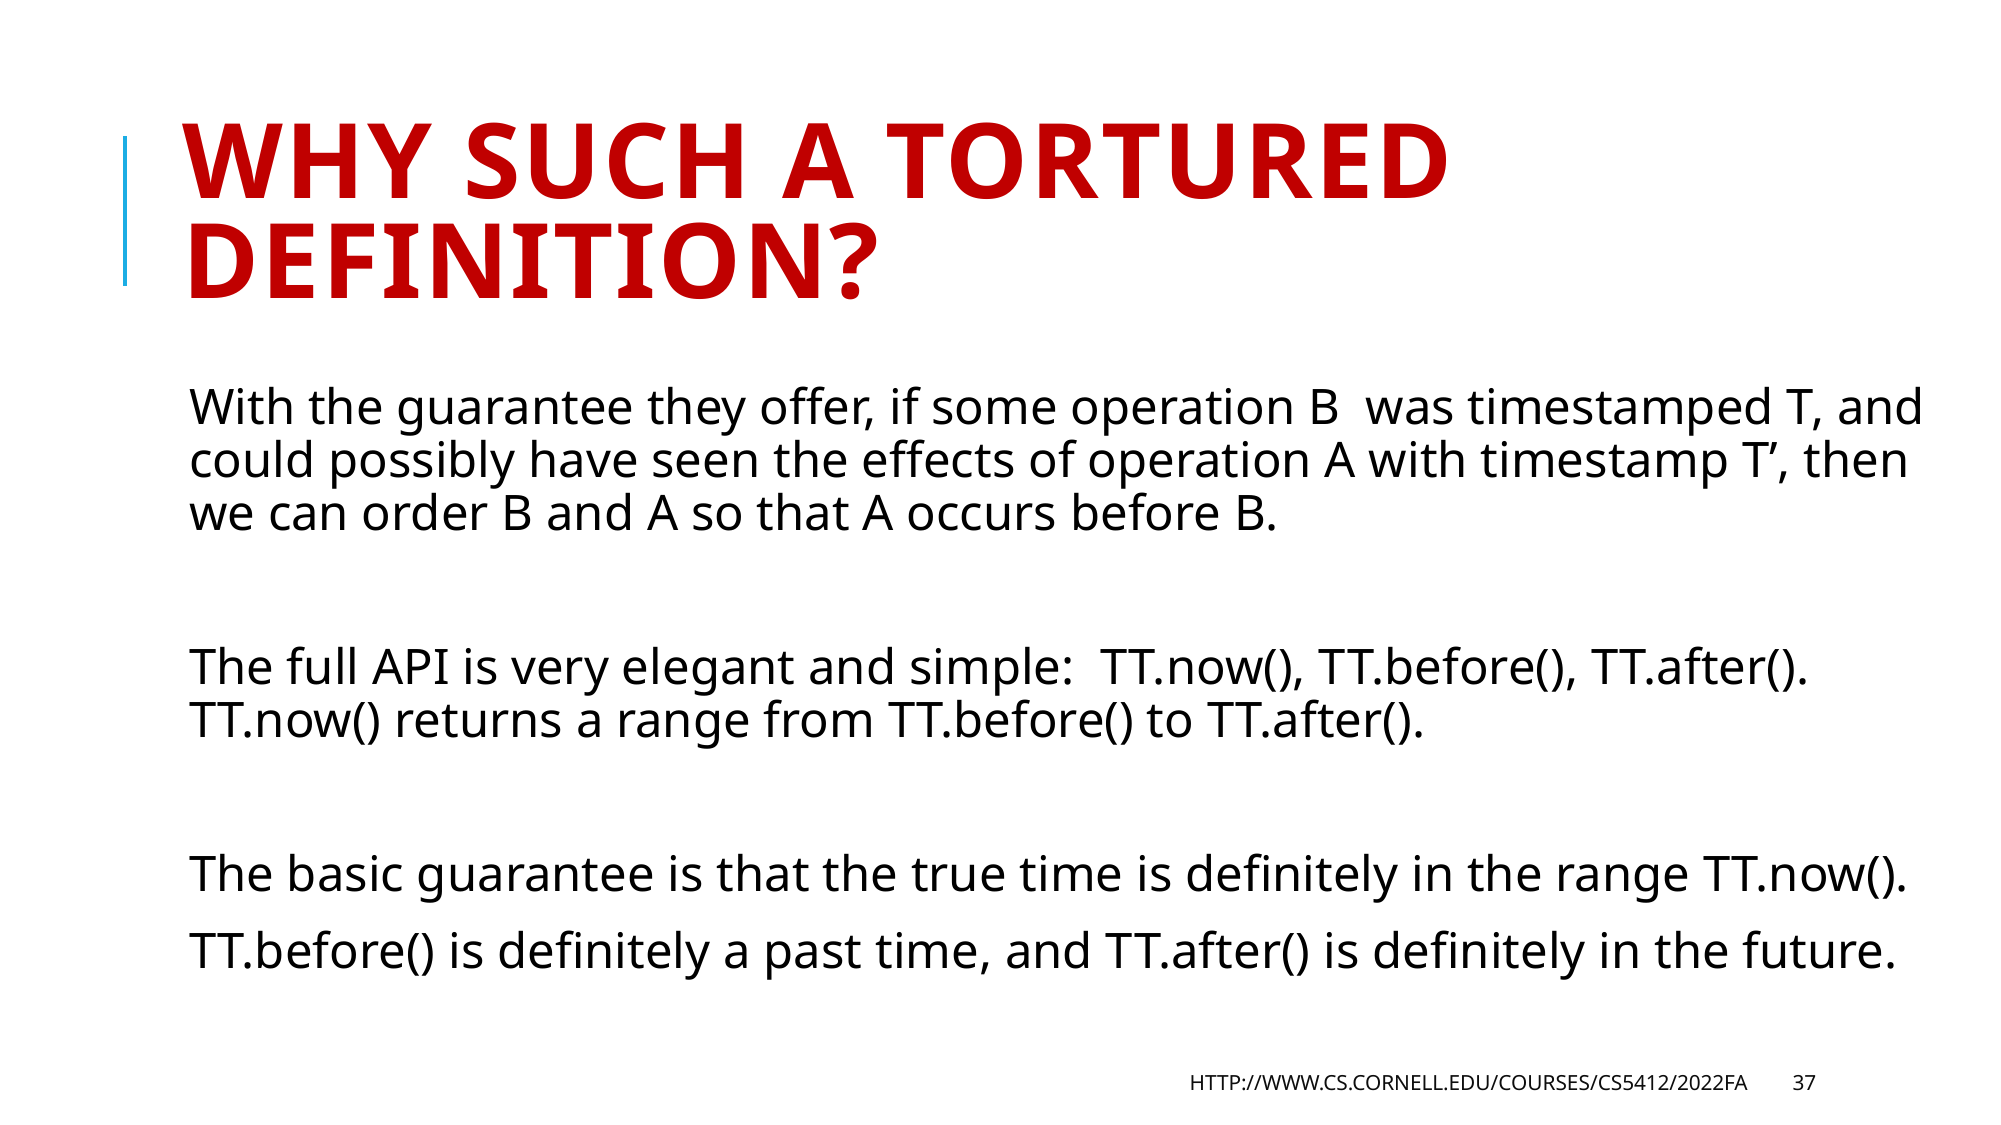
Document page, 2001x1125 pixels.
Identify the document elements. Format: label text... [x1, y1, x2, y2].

footer http://www.cs.cornell.edu/courses/cs5412/2022fa [794, 1061, 1763, 1107]
title Why such a tortured definition? [168, 96, 1938, 342]
slide_number 37 [1777, 1061, 1938, 1107]
list With the guarantee they offer, if some operation B was timestamped T, and could possibly have seen the effects of operation A with timestamp T’, then we can order B and A so that A occurs before B. The full API is very elegant and simple: TT.now(), TT.before(), TT.after(). TT.now() returns a range from TT.before() to TT.after(). The basic guarantee is that the true time is definitely in the range TT.now(). TT.before() is definitely a past time, and TT.after() is definitely in the future. [168, 375, 1938, 1035]
